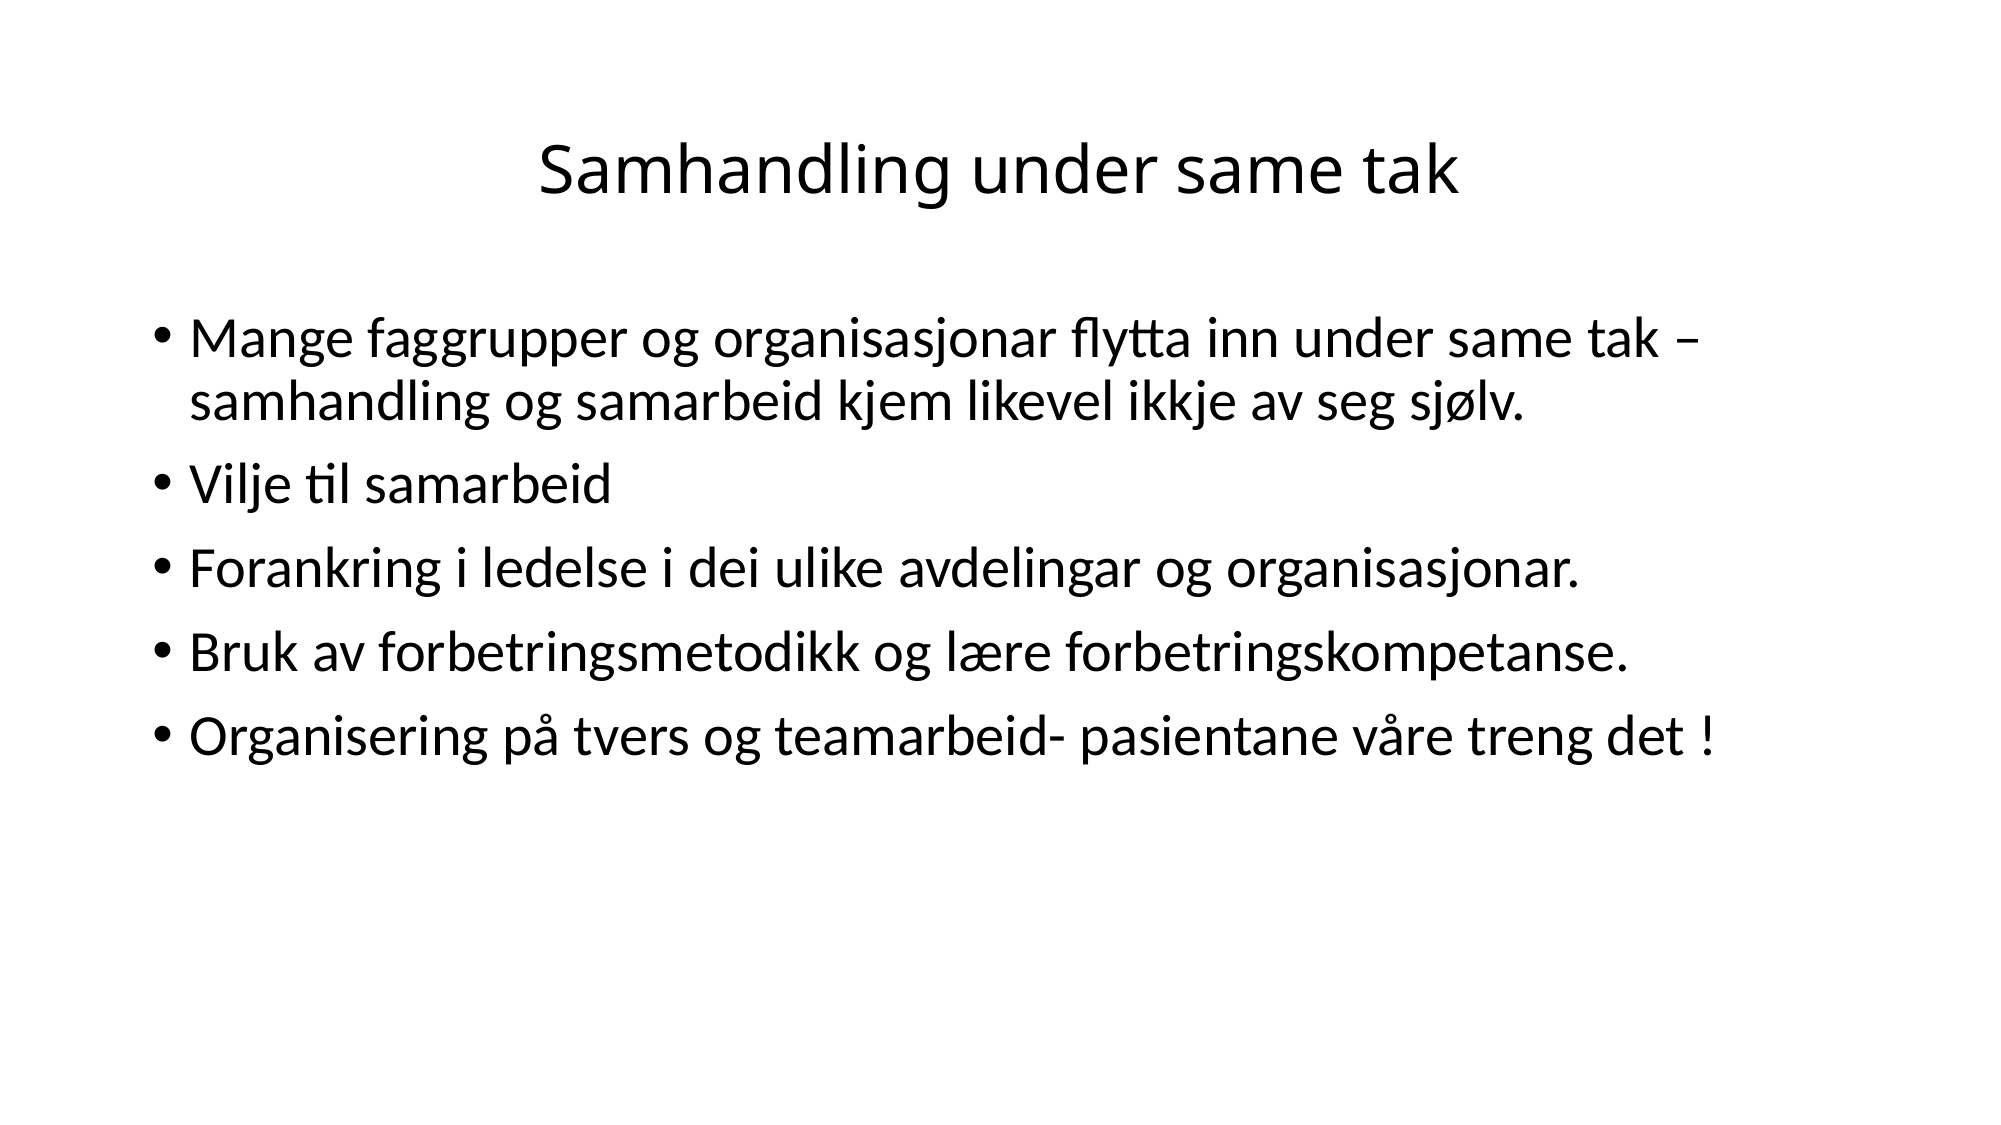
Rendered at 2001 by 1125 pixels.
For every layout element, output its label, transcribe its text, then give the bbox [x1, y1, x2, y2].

title Samhandling under same tak [137, 59, 1863, 278]
list Mange faggrupper og organisasjonar flytta inn under same tak – samhandling og samarbeid kjem likevel ikkje av seg sjølv. Vilje til samarbeid Forankring i ledelse i dei ulike avdelingar og organisasjonar. Bruk av forbetringsmetodikk og lære forbetringskompetanse. Organisering på tvers og teamarbeid- pasientane våre treng det ! [137, 299, 1863, 1014]
